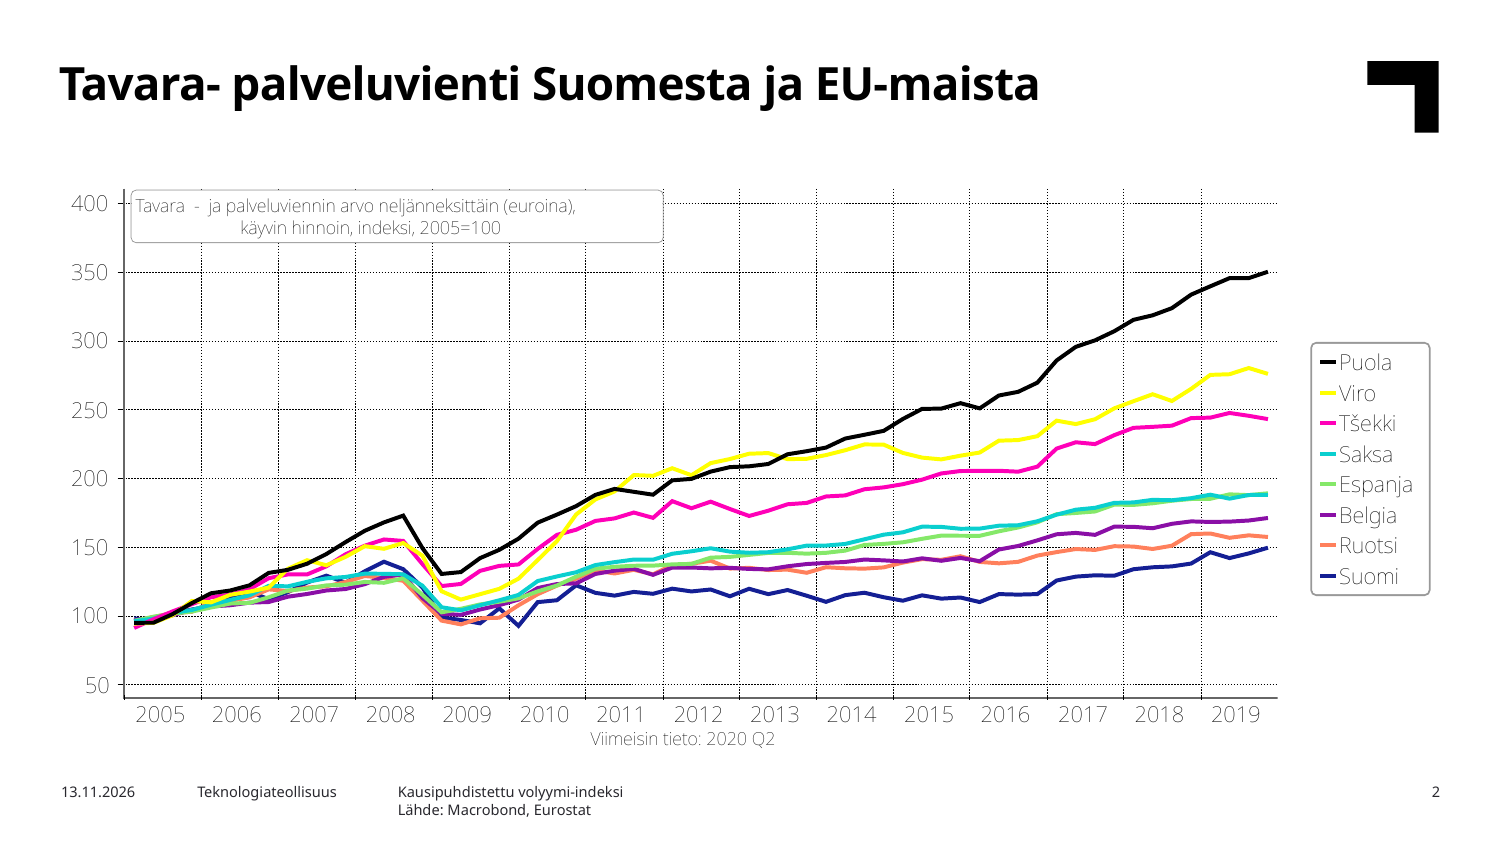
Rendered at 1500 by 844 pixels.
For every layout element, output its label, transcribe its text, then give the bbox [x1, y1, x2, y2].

slide_number 2 [1313, 775, 1456, 803]
list Kausipuhdistettu volyymi-indeksi Lähde: Macrobond, Eurostat [382, 775, 871, 803]
footer Teknologiateollisuus [182, 775, 382, 803]
list Tavara- palveluvienti Suomesta ja EU-maista [41, 46, 1353, 153]
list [62, 180, 1439, 763]
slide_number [46, 775, 182, 803]
